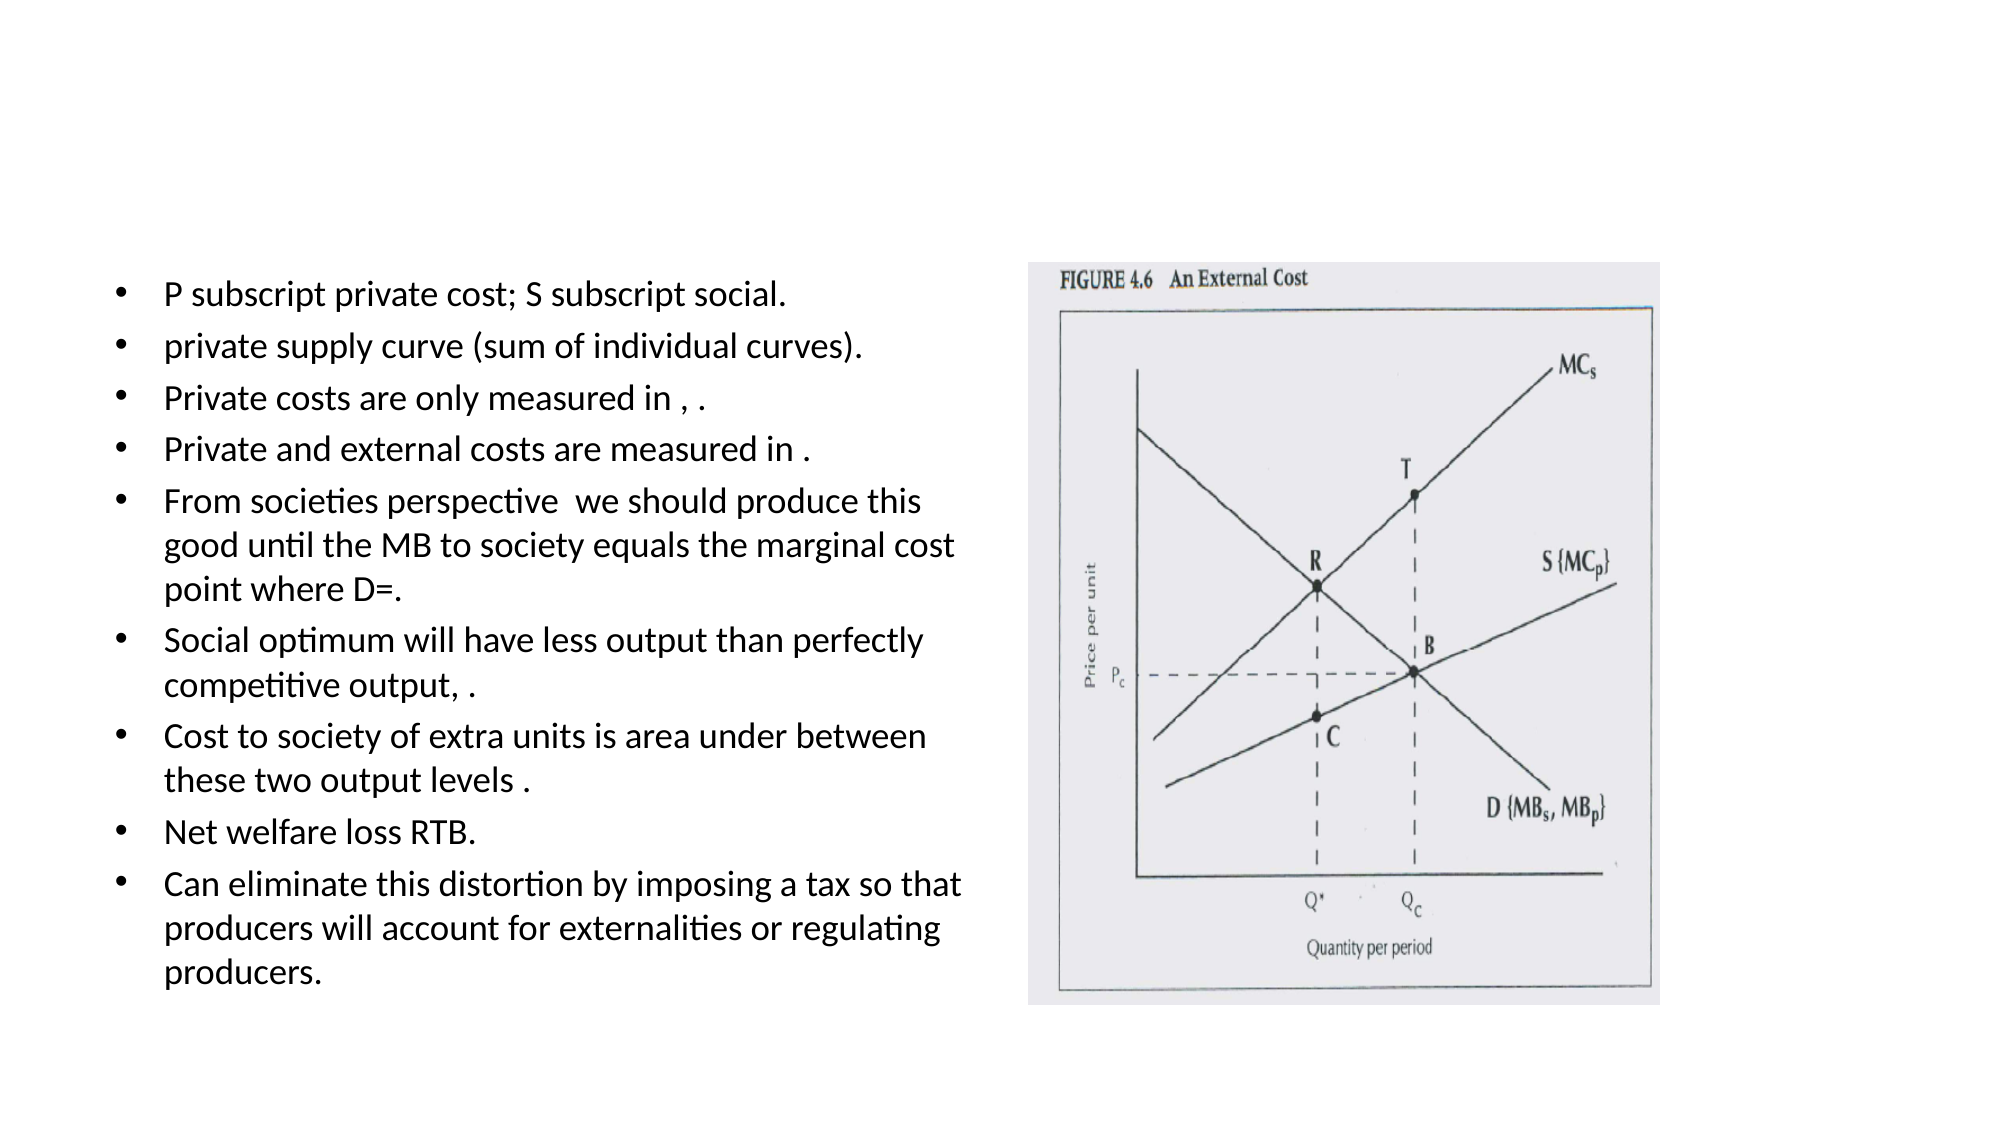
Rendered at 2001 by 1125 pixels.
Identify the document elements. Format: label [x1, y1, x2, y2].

list [1027, 262, 1660, 1006]
